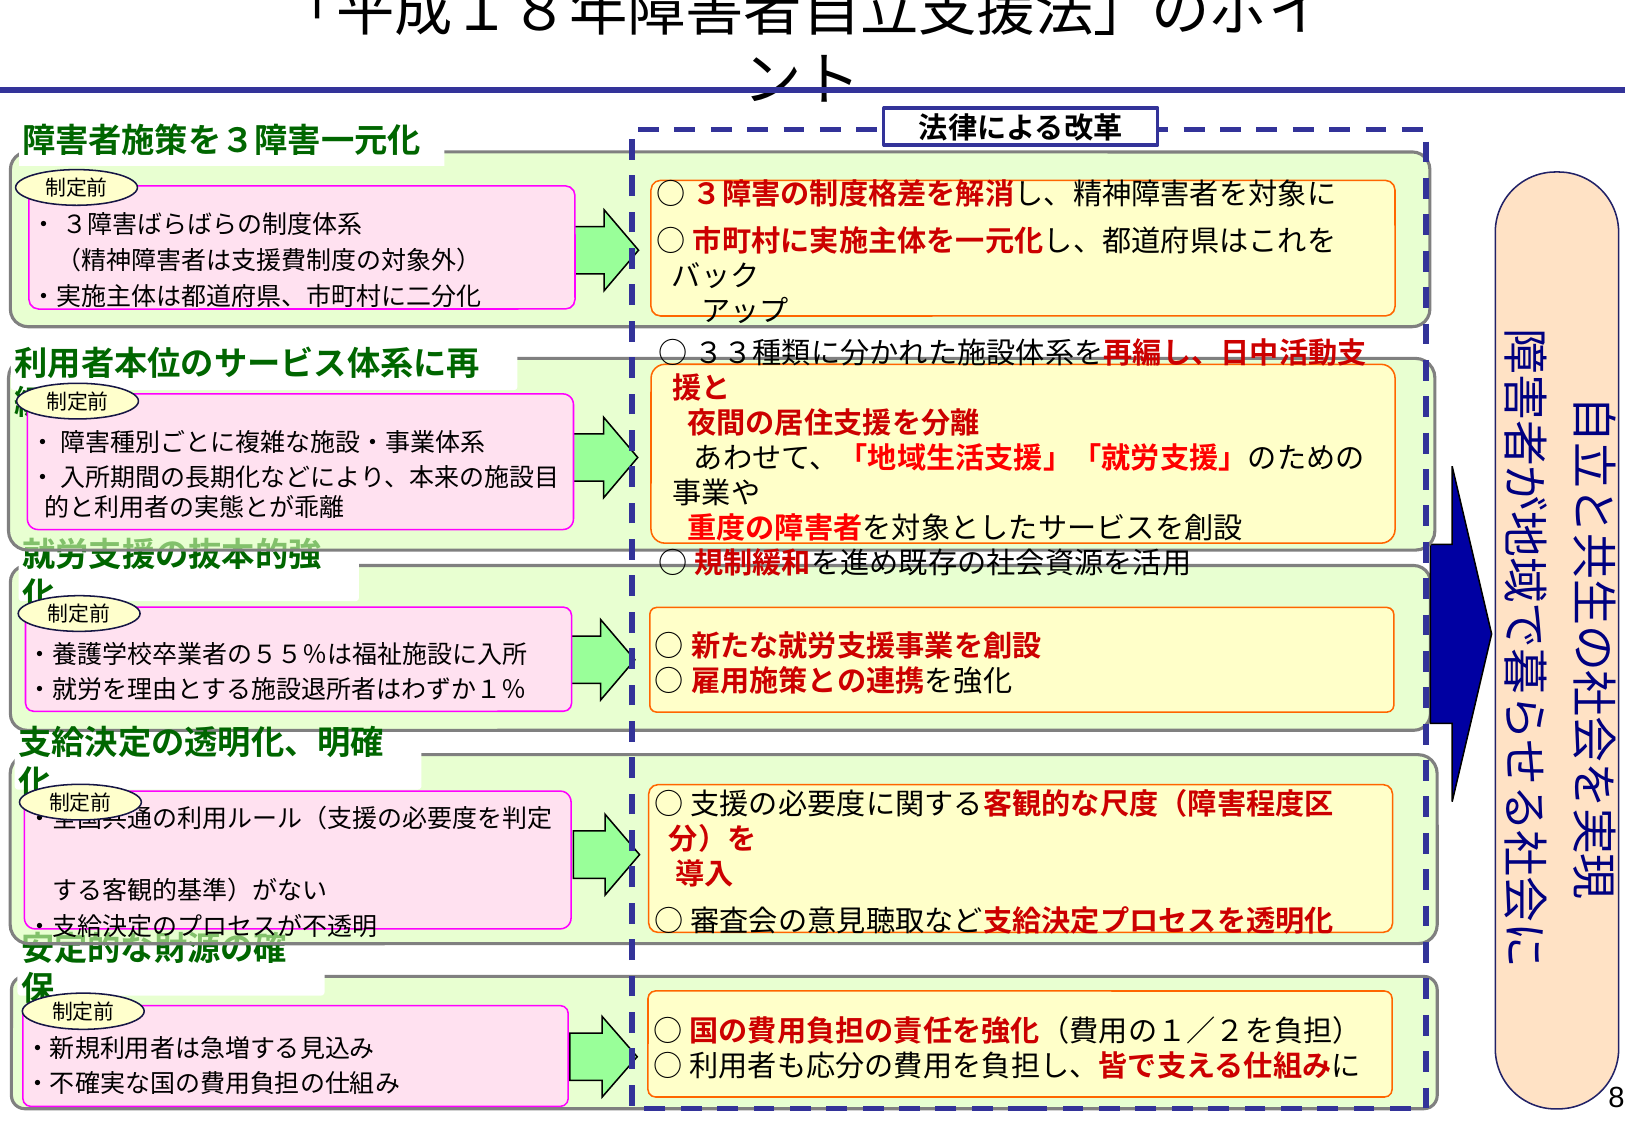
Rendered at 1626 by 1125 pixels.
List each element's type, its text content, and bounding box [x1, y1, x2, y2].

text_box [1495, 179, 1526, 1070]
text_box [573, 814, 632, 896]
text_box [130, 358, 632, 449]
text_box [574, 417, 632, 498]
text_box 自立と共生の社会を実現 障害者が地域で暮らせる社会に [1526, 168, 1598, 1070]
text_box ○３３種類に分かれた施設体系を再編し、日中活動支援と 夜間の居住支援を分離 あわせて、「地域生活支援」「就労支援」のための事業や 重度の障害者を対象としたサービスを創設 ○規制緩和を進め既存の社会資源を活用 [650, 364, 1396, 544]
text_box ○新たな就労支援事業を創設 ○雇用施策との連携を強化 [649, 607, 1394, 713]
text_box 就労支援の抜本的強化 [18, 548, 359, 602]
text_box ○３障害の制度格差を解消し、精神障害者を対象に ○市町村に実施主体を一元化し、都道府県はこれをバック アップ [650, 180, 1396, 317]
text_box 法律による改革 [883, 108, 1158, 145]
text_box [572, 619, 632, 701]
text_box [10, 754, 632, 944]
text_box [632, 129, 1427, 1109]
text_box ・ ３障害ばらばらの制度体系 （精神障害者は支援費制度の対象外） ・実施主体は都道府県、市町村に二分化 [28, 185, 576, 310]
text_box [10, 568, 632, 731]
text_box [8, 370, 632, 551]
slide_number 8 [1260, 1070, 1625, 1125]
text_box [11, 978, 632, 1109]
text_box [1427, 362, 1435, 547]
text_box ・ 障害種別ごとに複雑な施設・事業体系 ・ 入所期間の長期化などにより、本来の施設目的と利用者の実態とが乖離 [27, 393, 574, 530]
text_box [10, 151, 632, 327]
text_box [1598, 186, 1619, 1070]
text_box ・全国共通の利用ルール（支援の必要度を判定 する客観的基準）がない ・支給決定のプロセスが不透明 [24, 791, 572, 929]
text_box 安定的な財源の確保 [17, 940, 325, 996]
text_box [122, 976, 632, 1049]
text_box 障害者施策を３障害一元化 [19, 118, 445, 166]
text_box ○国の費用負担の責任を強化（費用の１／２を負担） ○利用者も応分の費用を負担し、皆で支える仕組みに [647, 990, 1393, 1098]
text_box 制定前 [18, 595, 141, 632]
text_box ○支援の必要度に関する客観的な尺度（障害程度区分）を 導入 ○審査会の意見聴取など支給決定プロセスを透明化 [648, 784, 1393, 933]
text_box 「平成１８年障害者自立支援法」のポイント [255, 0, 1349, 87]
text_box [1430, 466, 1492, 802]
text_box 制定前 [22, 993, 145, 1030]
text_box [575, 209, 632, 291]
text_box 制定前 [16, 383, 139, 419]
text_box 制定前 [19, 784, 142, 820]
text_box 支給決定の透明化、明確化 [14, 732, 422, 790]
text_box [1427, 756, 1438, 942]
text_box 制定前 [15, 169, 138, 206]
text_box [569, 1016, 632, 1098]
text_box ・養護学校卒業者の５５％は福祉施設に入所 ・就労を理由とする施設退所者はわずか１％ [25, 607, 572, 712]
text_box 利用者本位のサービス体系に再編 [10, 333, 518, 391]
text_box [1427, 976, 1438, 1070]
text_box [129, 565, 632, 655]
text_box ・新規利用者は急増する見込み ・不確実な国の費用負担の仕組み [22, 1005, 569, 1107]
